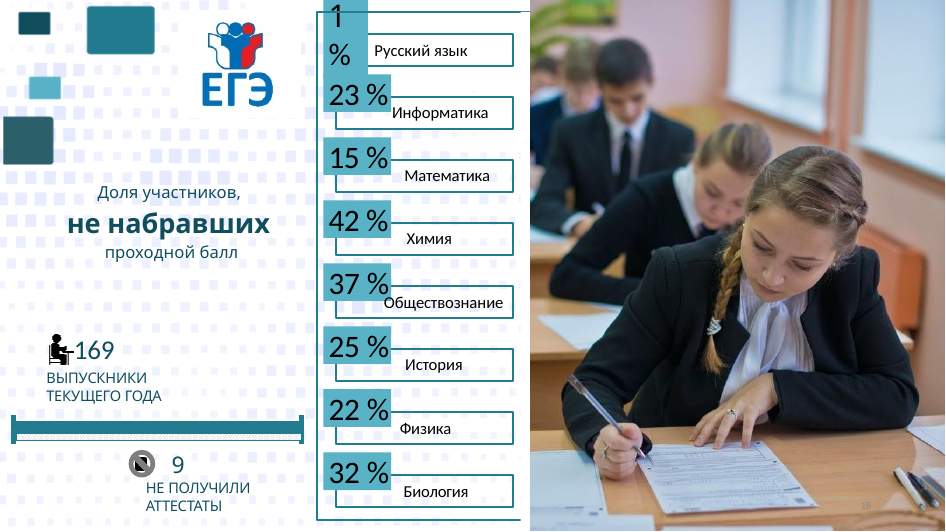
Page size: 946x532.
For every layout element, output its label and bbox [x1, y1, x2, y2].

text_box [12, 415, 303, 444]
picture [0, 0, 946, 532]
text_box [129, 451, 154, 477]
text_box [316, 0, 945, 531]
